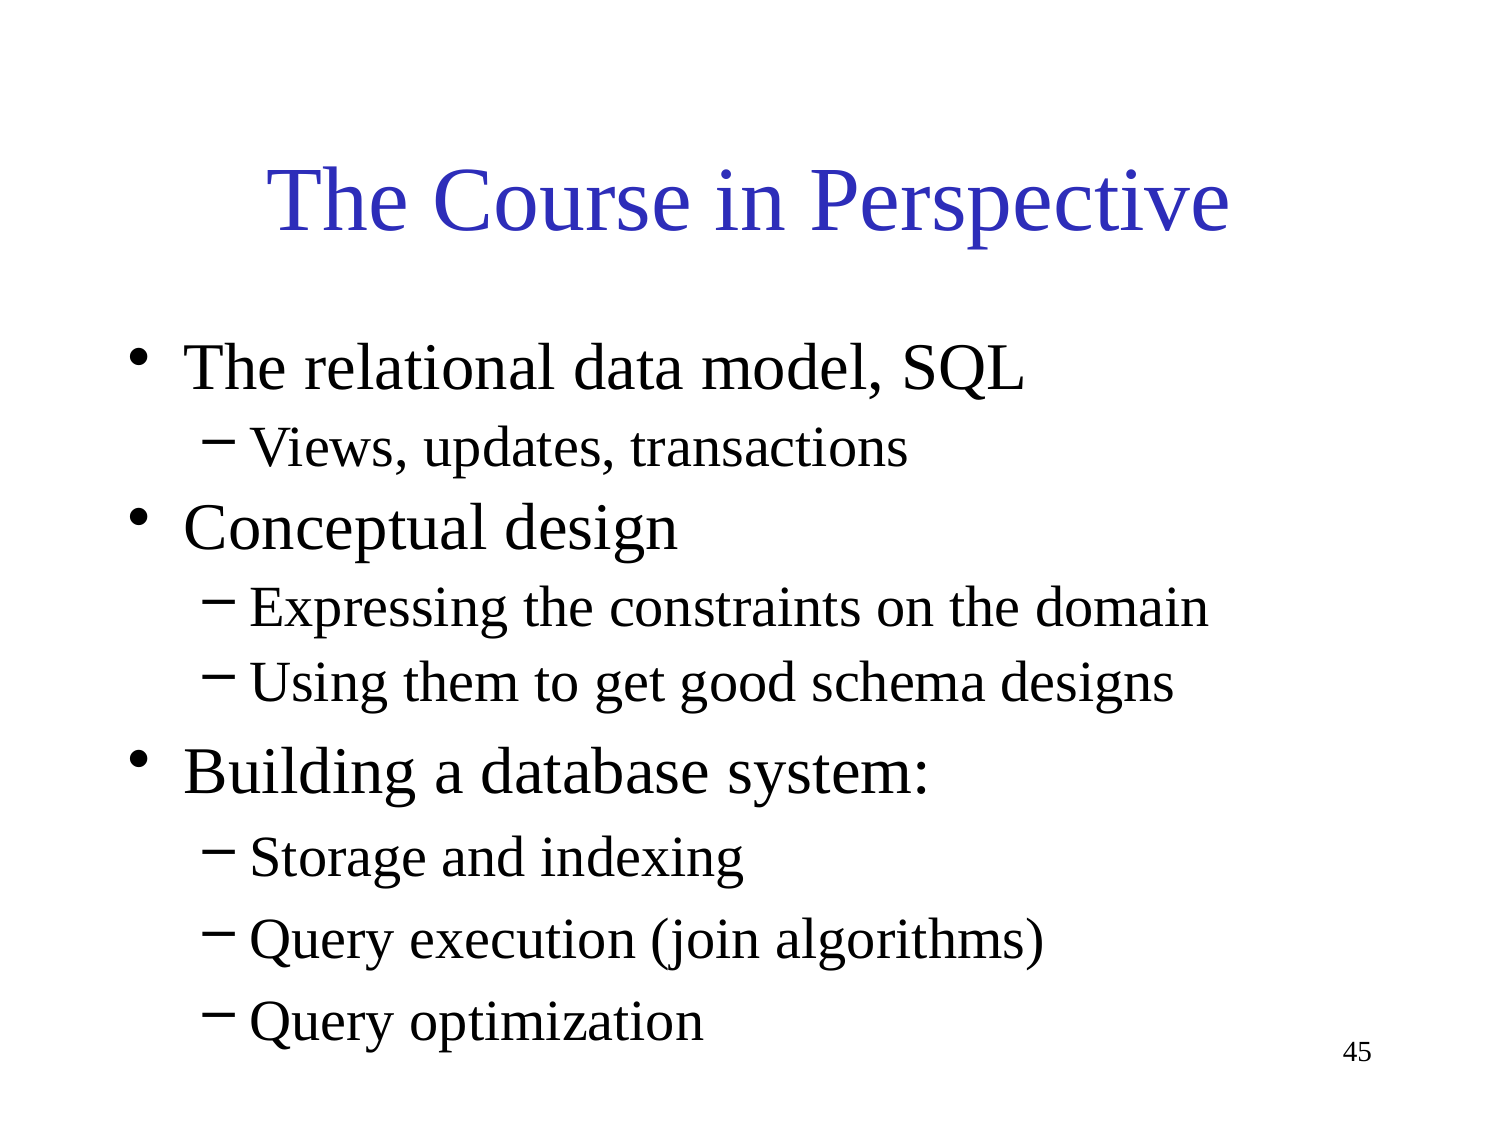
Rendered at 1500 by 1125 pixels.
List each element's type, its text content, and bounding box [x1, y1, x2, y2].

slide_number 45 [1074, 1024, 1388, 1101]
list The relational data model, SQL Views, updates, transactions Conceptual design Expressing the constraints on the domain Using them to get good schema designs Building a database system: Storage and indexing Query execution (join algorithms) Query optimization [112, 324, 1388, 1076]
title The Course in Perspective [112, 99, 1388, 288]
